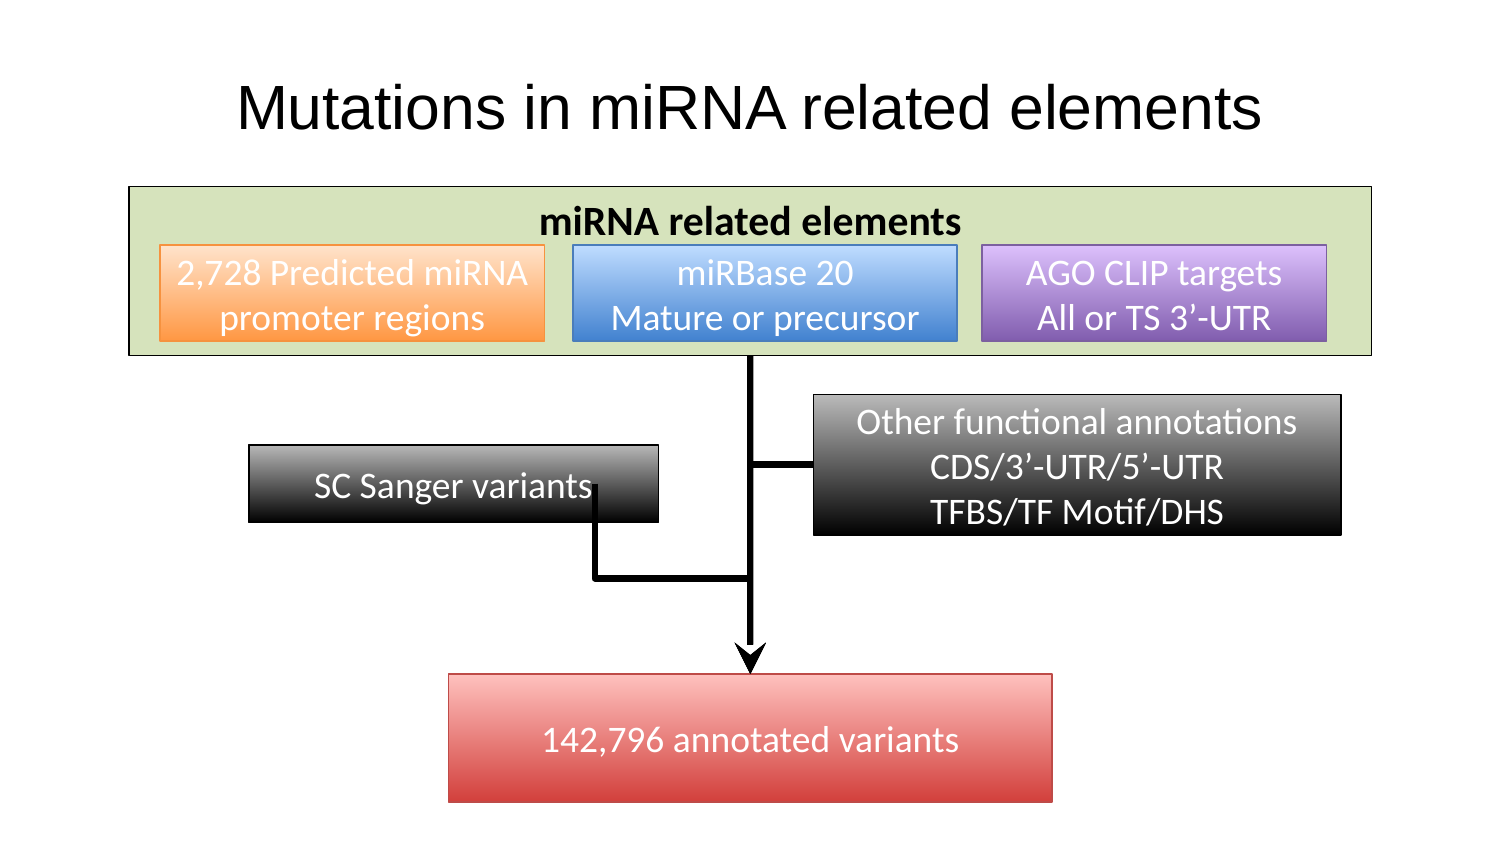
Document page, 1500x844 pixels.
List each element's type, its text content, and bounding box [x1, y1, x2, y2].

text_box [750, 464, 814, 675]
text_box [577, 500, 745, 657]
text_box 142,796 annotated variants [448, 673, 1053, 802]
title Mutations in miRNA related elements [75, 33, 1425, 175]
text_box Other functional annotations CDS/3’-UTR/5’-UTR TFBS/TF Motif/DHS [813, 394, 1341, 535]
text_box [128, 186, 1372, 356]
text_box SC Sanger variants [248, 445, 659, 523]
